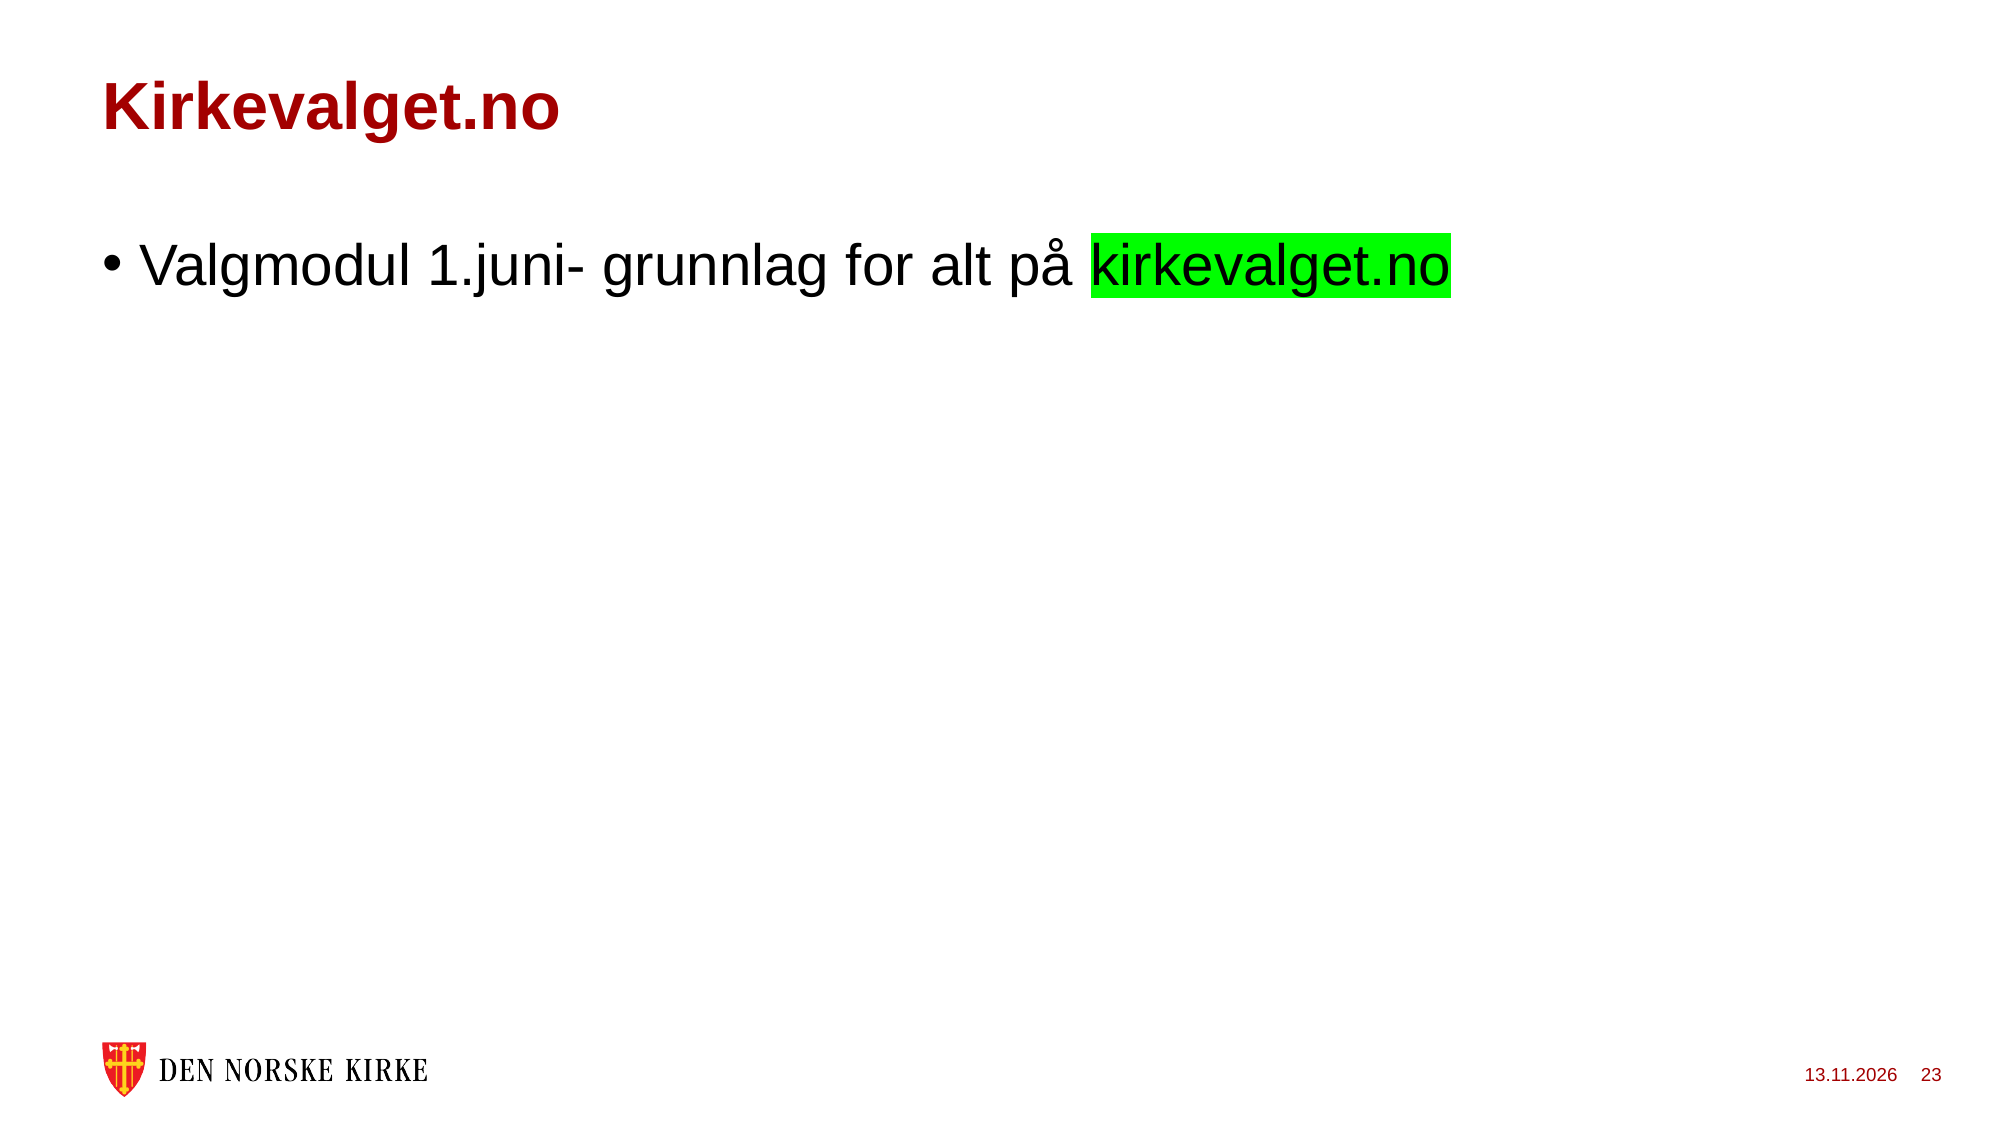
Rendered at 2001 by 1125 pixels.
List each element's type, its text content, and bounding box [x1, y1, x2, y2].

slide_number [1719, 1056, 1898, 1091]
slide_number 23 [1920, 1056, 1978, 1091]
picture [102, 1042, 427, 1097]
title Kirkevalget.no [102, 36, 1898, 179]
list Valgmodul 1.juni- grunnlag for alt på kirkevalget.no [102, 227, 1898, 994]
